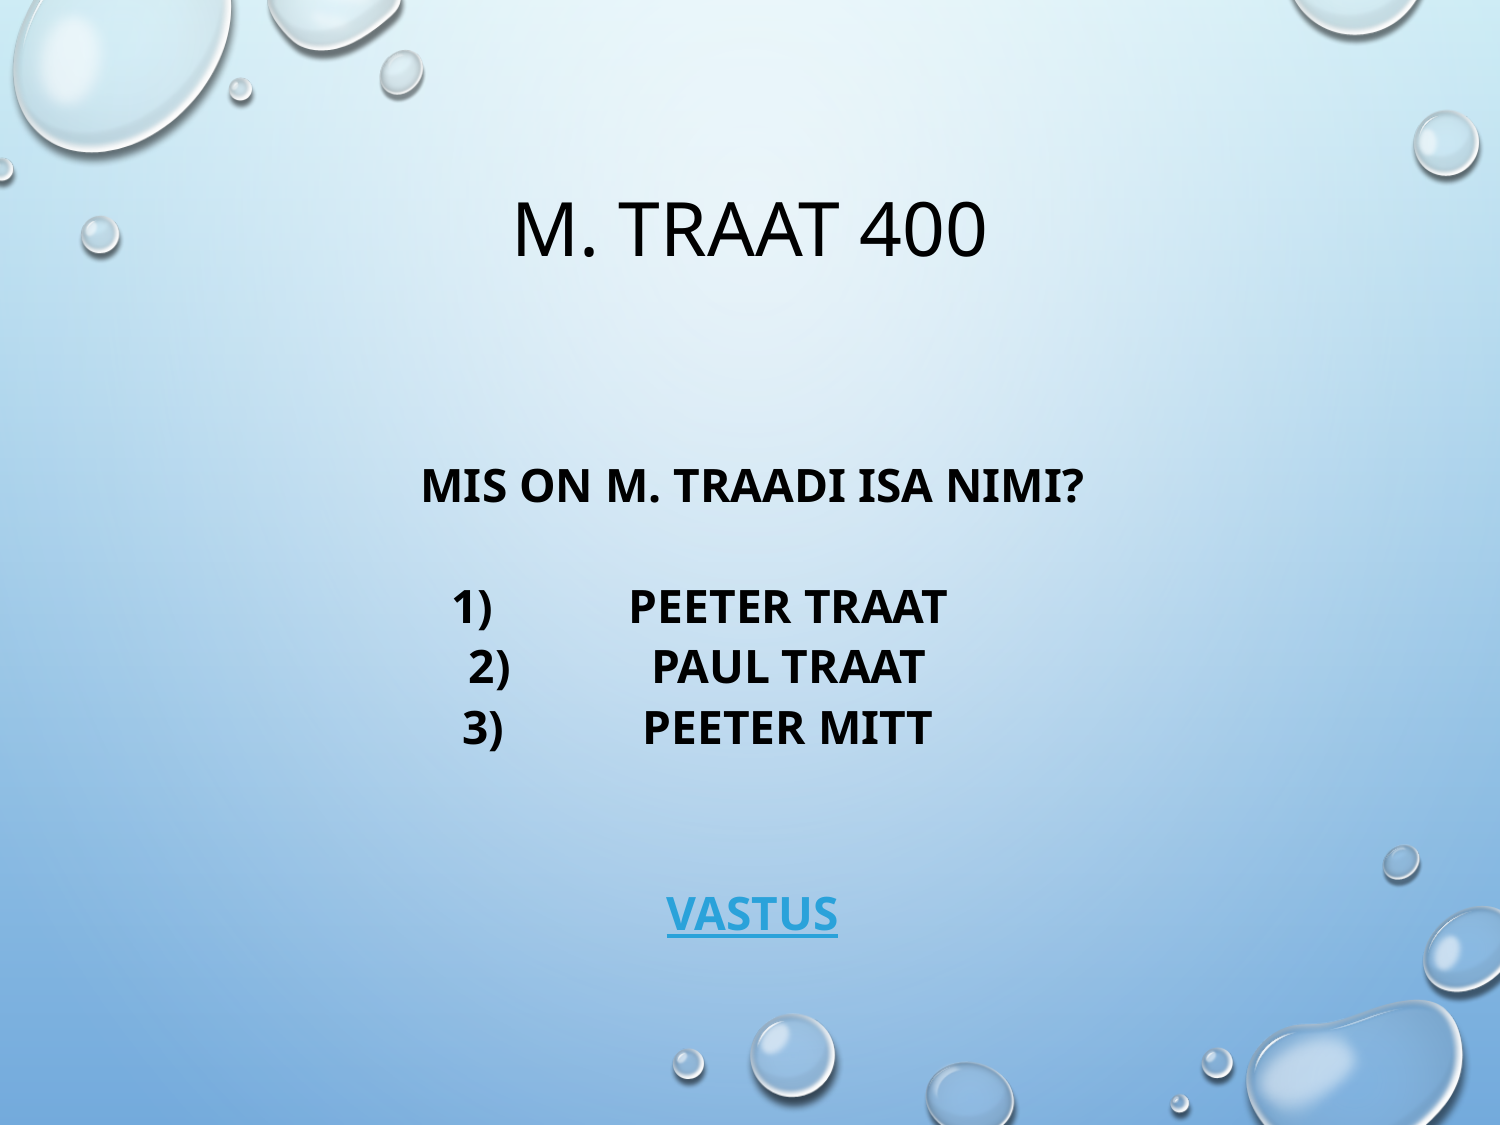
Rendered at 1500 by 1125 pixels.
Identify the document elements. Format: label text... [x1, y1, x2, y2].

list Mis on M. Traadi isa nimi? Peeter Traat Paul Traat Peeter Mitt VASTUS [112, 388, 1388, 950]
title M. Traat 400 [112, 101, 1388, 364]
picture [0, 0, 1500, 1125]
